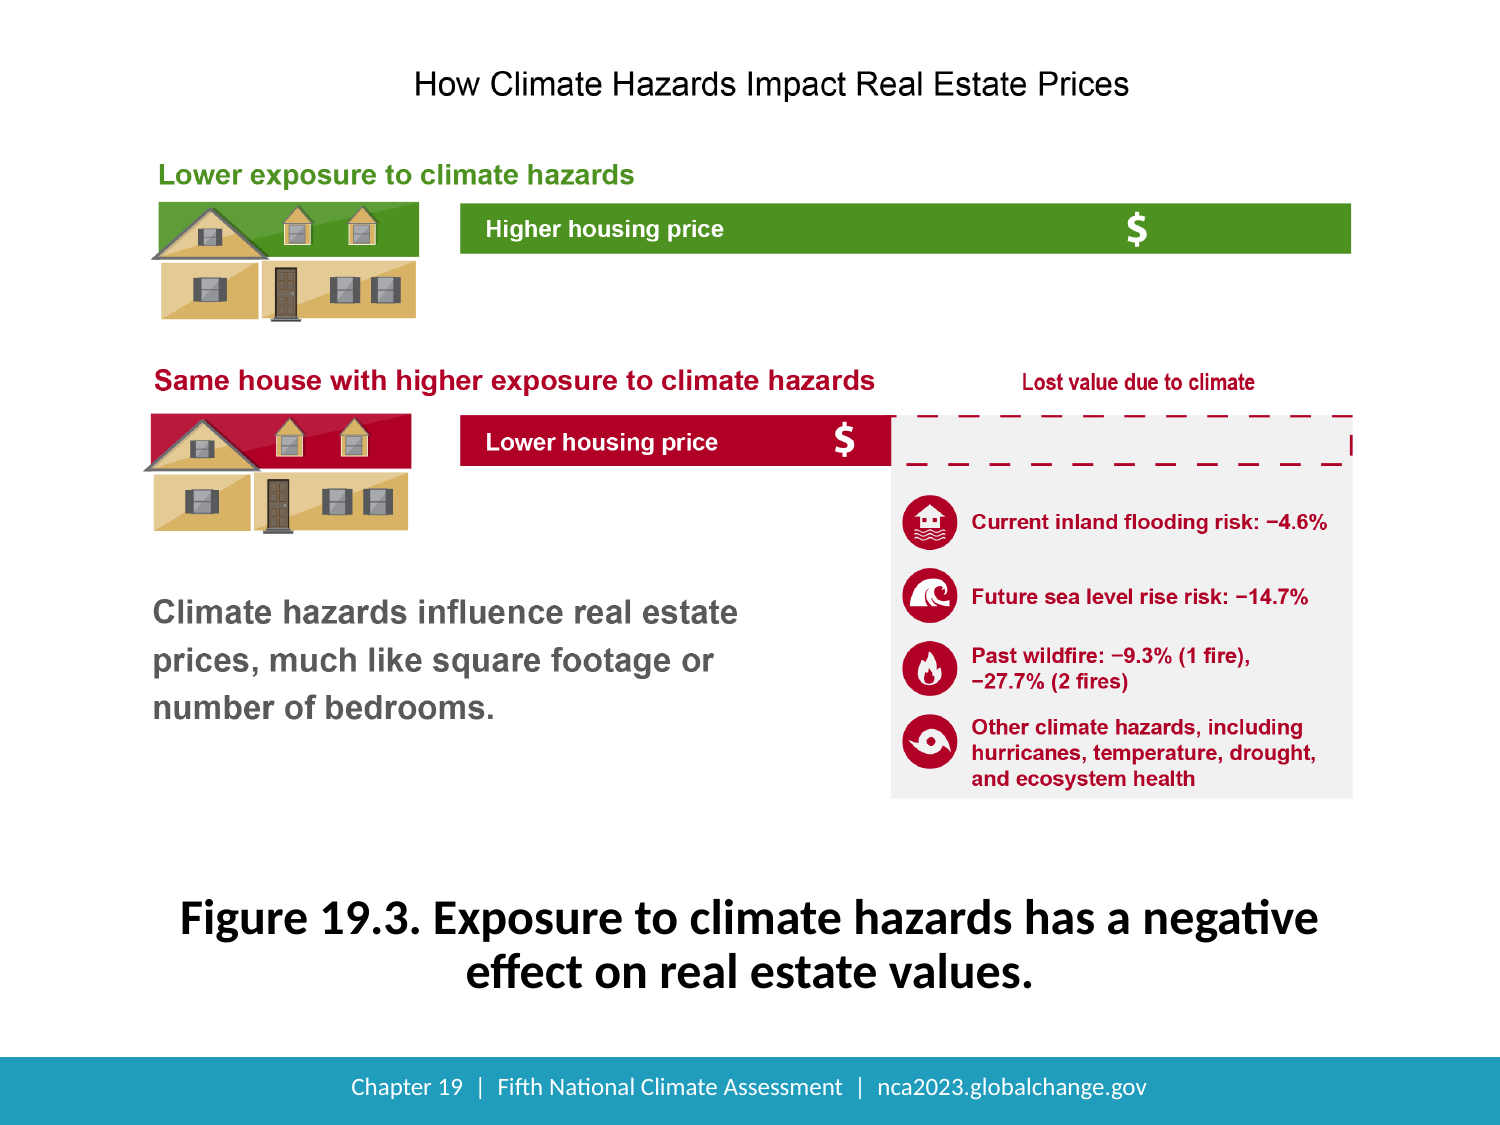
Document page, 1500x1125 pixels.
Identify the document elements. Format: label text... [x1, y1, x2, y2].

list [103, 39, 1397, 805]
title Figure 19.3. Exposure to climate hazards has a negative effect on real estate values. [102, 855, 1398, 1009]
